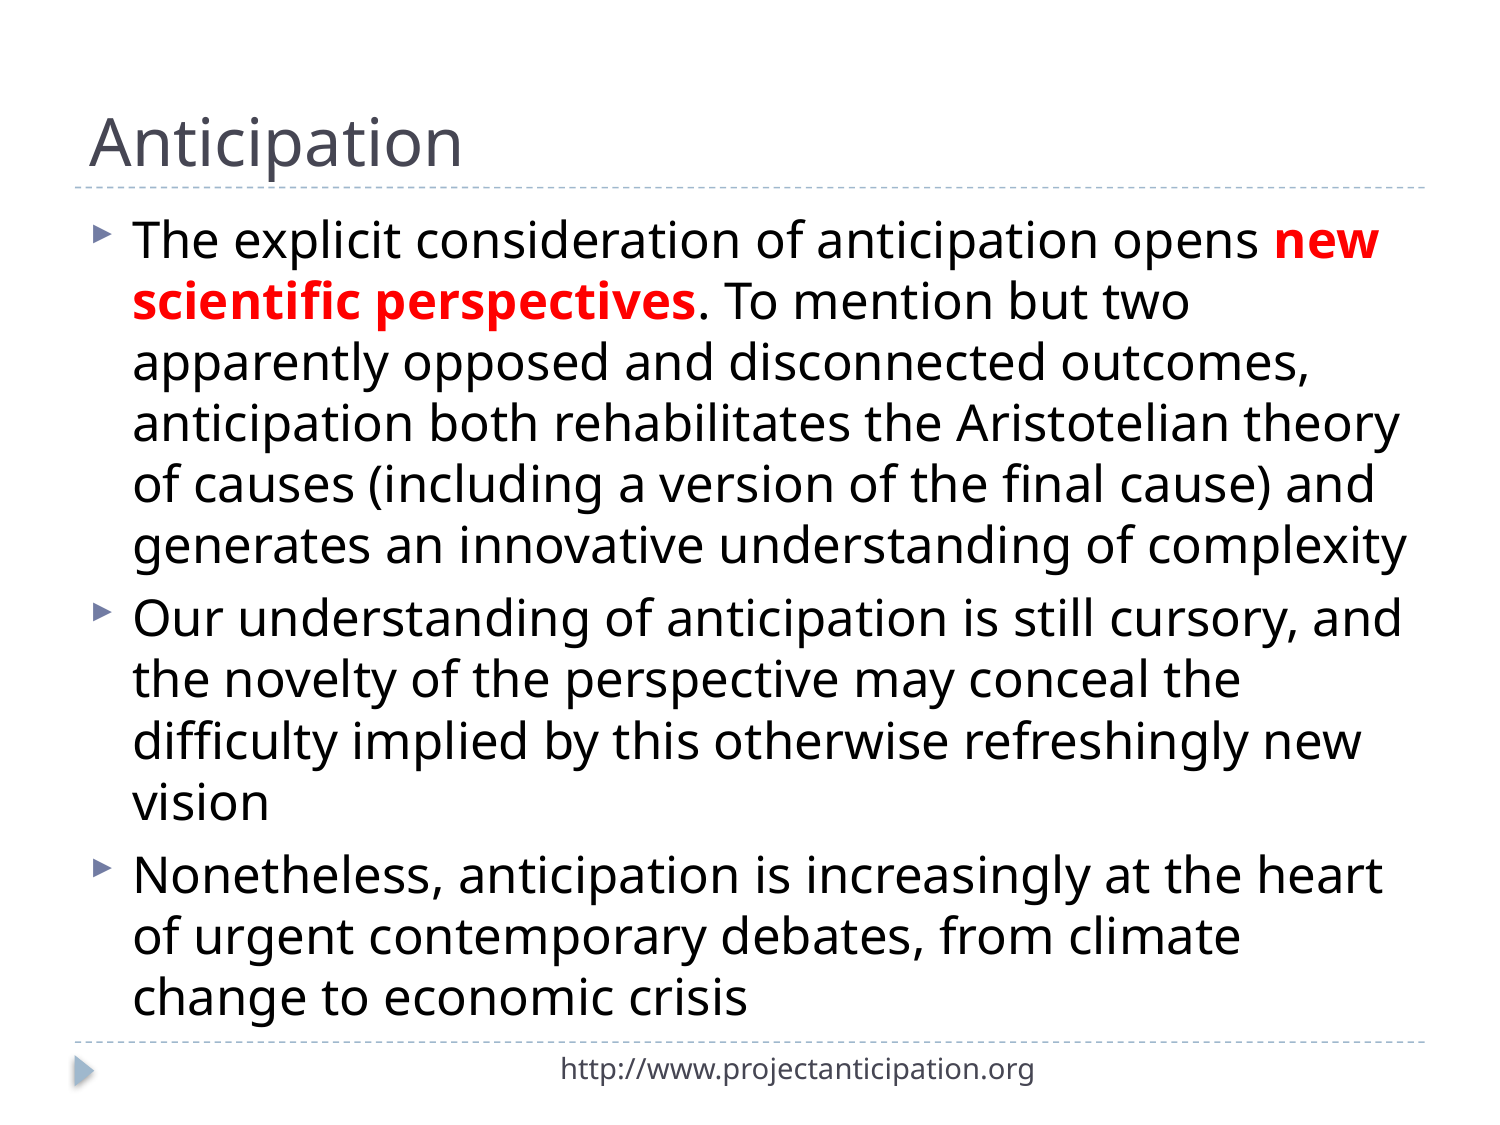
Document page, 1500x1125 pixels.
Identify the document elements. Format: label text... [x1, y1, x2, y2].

title Anticipation [75, 24, 1425, 188]
list The explicit consideration of anticipation opens new scientific perspectives. To mention but two apparently opposed and disconnected outcomes, anticipation both rehabilitates the Aristotelian theory of causes (including a version of the final cause) and generates an innovative understanding of complexity Our understanding of anticipation is still cursory, and the novelty of the perspective may conceal the difficulty implied by this otherwise refreshingly new vision Nonetheless, anticipation is increasingly at the heart of urgent contemporary debates, from climate change to economic crisis [75, 200, 1425, 1059]
footer http://www.projectanticipation.org [475, 1059, 1051, 1103]
